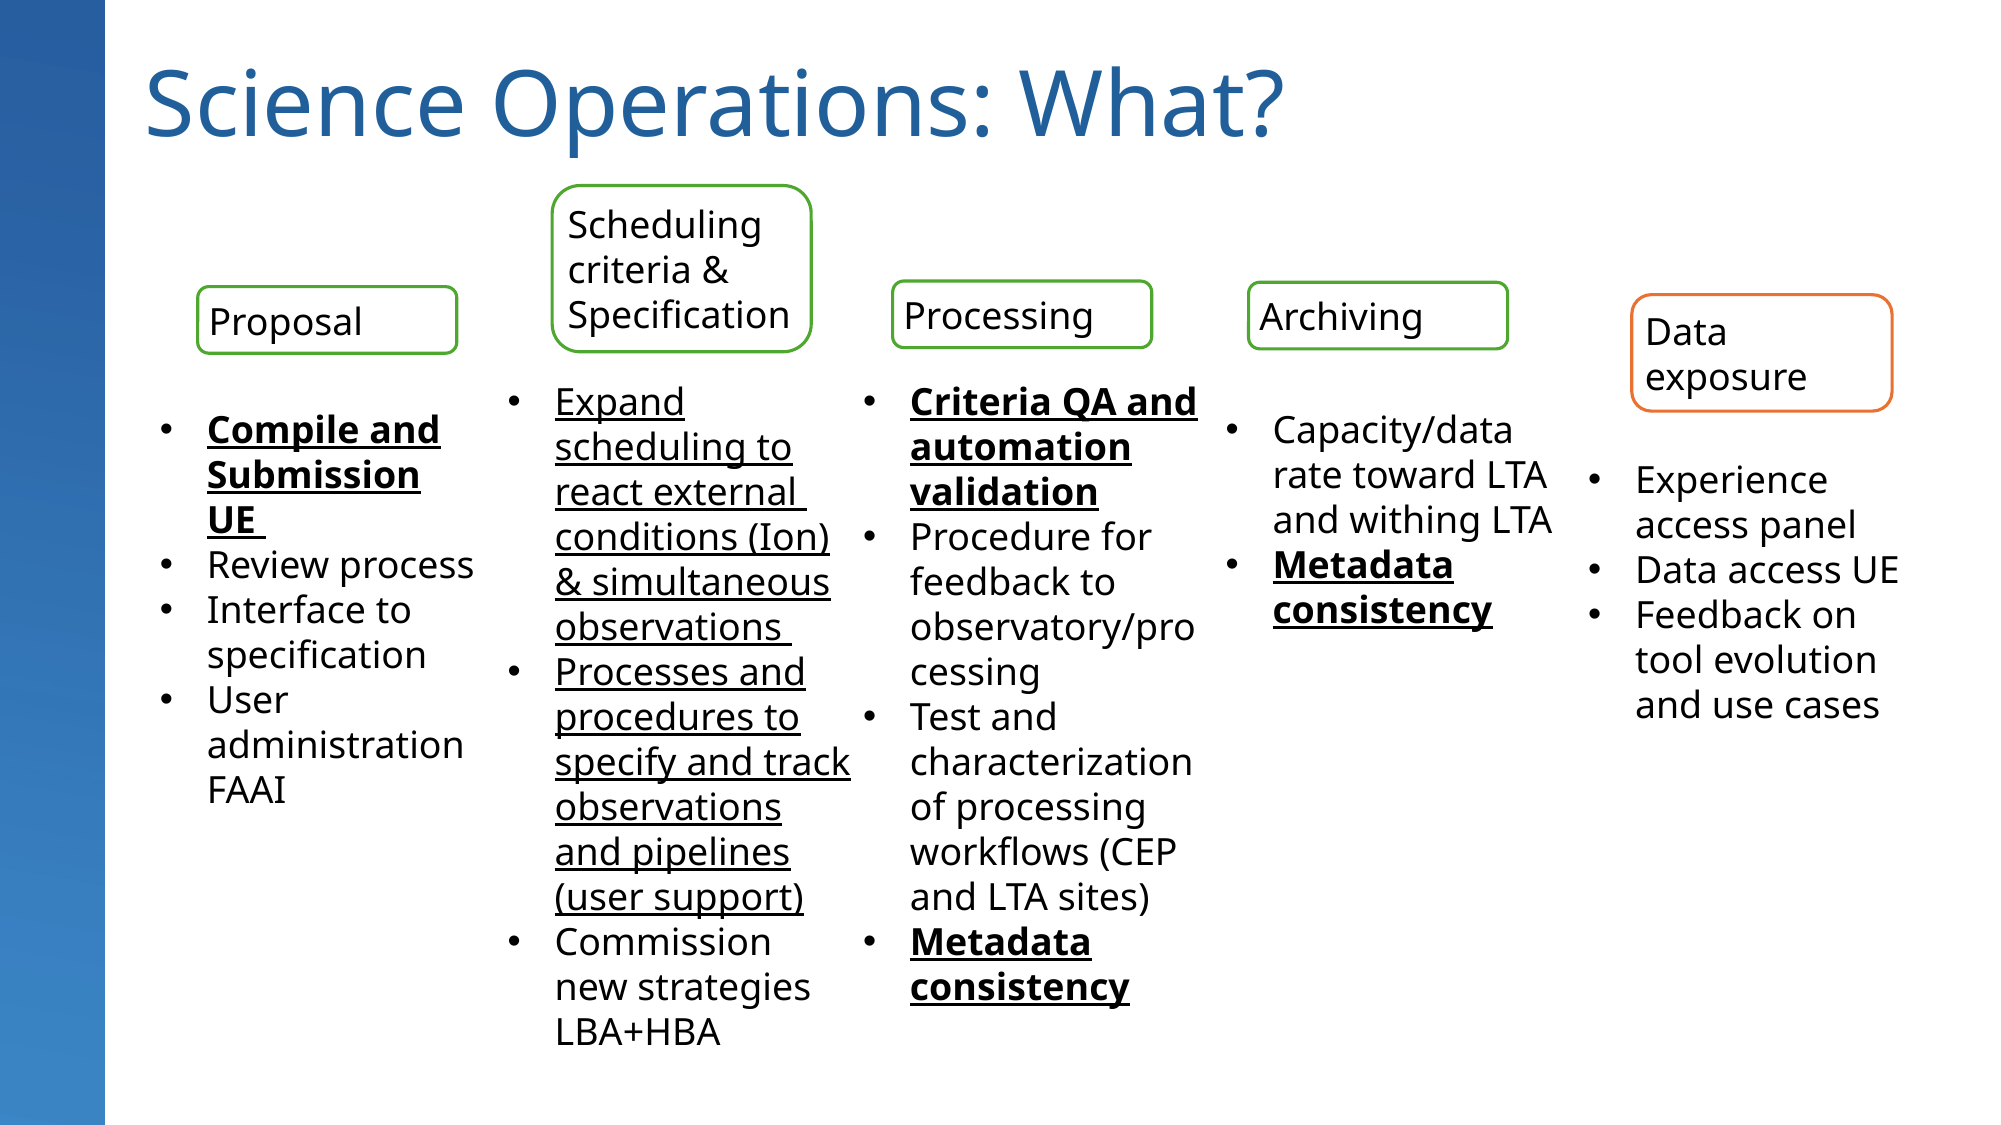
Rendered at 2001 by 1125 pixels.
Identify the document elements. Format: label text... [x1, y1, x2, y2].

text_box Processing [891, 279, 1154, 350]
text_box Proposal [196, 285, 459, 355]
text_box Archiving [1246, 280, 1510, 351]
text_box Scheduling criteria & Specification [550, 183, 813, 354]
text_box Expand scheduling to react external conditions (Ion) & simultaneous observations Processes and procedures to specify and track observations and pipelines (user support) Commission new strategies LBA+HBA [500, 370, 863, 1106]
picture [0, 0, 105, 1125]
text_box Data exposure [1630, 293, 1894, 413]
text_box Compile and Submission UE Review process Interface to specification User administration FAAI [152, 398, 496, 819]
text_box Criteria QA and automation validation Procedure for feedback to observatory/processing Test and characterization of processing workflows (CEP and LTA sites) Metadata consistency [855, 370, 1219, 1016]
text_box Experience access panel Data access UE Feedback on tool evolution and use cases [1580, 448, 1944, 779]
text_box Capacity/data rate toward LTA and withing LTA Metadata consistency [1218, 398, 1581, 684]
title Science Operations: What? [137, 35, 1863, 178]
